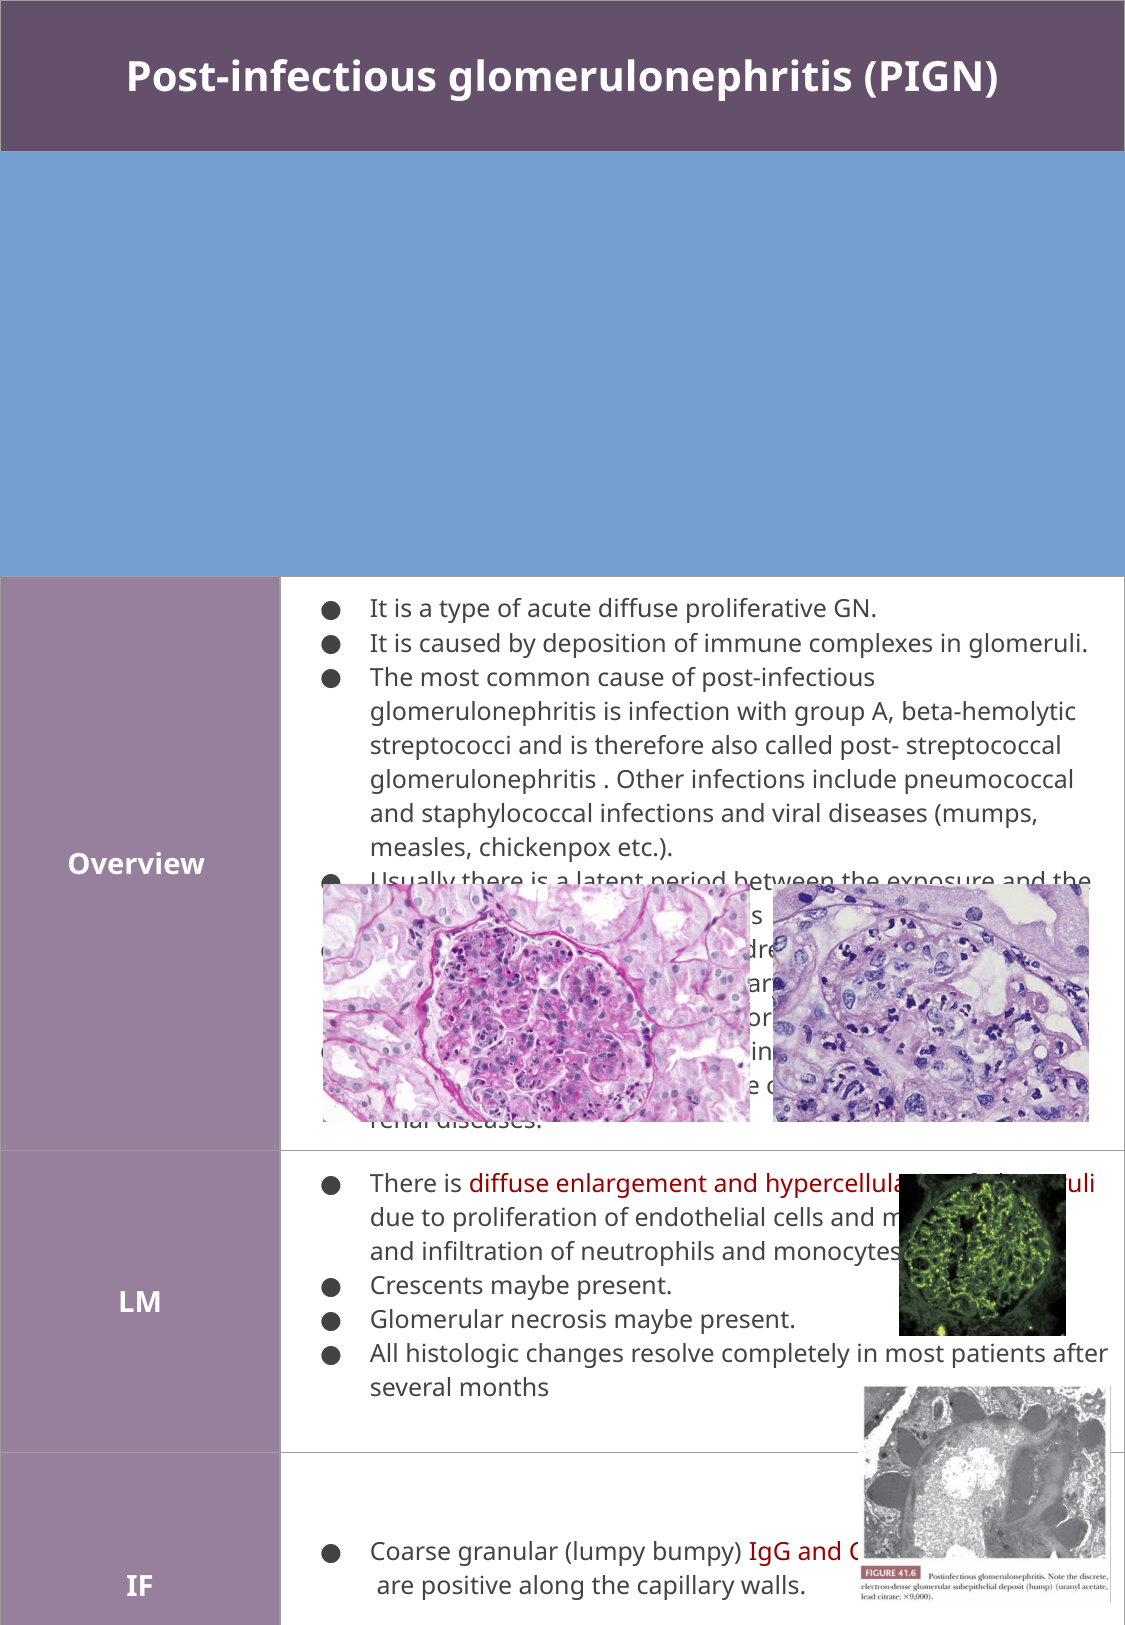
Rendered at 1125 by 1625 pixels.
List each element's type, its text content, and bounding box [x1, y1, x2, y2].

picture [323, 884, 751, 1123]
table_cell Overview [1, 577, 279, 1150]
table_cell Coarse granular (lumpy bumpy) IgG and C3 are positive along the capillary walls. [281, 1453, 1124, 1625]
table_cell It is a type of acute diffuse proliferative GN. It is caused by deposition of immune complexes in glomeruli. The most common cause of post-infectious glomerulonephritis is infection with group A, beta-hemolytic streptococci and is therefore also called post- streptococcal glomerulonephritis . Other infections include pneumococcal and staphylococcal infections and viral diseases (mumps, measles, chickenpox etc.). Usually there is a latent period between the exposure and the occurrence of glomerulonephritis Classically PIGN develops in children 1 to 4 weeks after streptococcal infection of the pharynx (pharyngitis) or tonsils (tonsillitis) or the skin (impetigo or infected insect bite). This disease was more common in the past (because now we have antibiotics), but it is still one of the common childhood renal diseases. [281, 577, 1124, 1150]
picture [899, 1174, 1066, 1336]
table_cell LM [1, 1151, 279, 1452]
picture [857, 1385, 1111, 1604]
table_cell IF [1, 1453, 279, 1625]
table_cell There is diffuse enlargement and hypercellularity of glomeruli due to proliferation of endothelial cells and mesangial cells and infiltration of neutrophils and monocytes. Crescents maybe present. Glomerular necrosis maybe present. All histologic changes resolve completely in most patients after several months [281, 1151, 1124, 1452]
table_header Post-infectious glomerulonephritis (PIGN) [1, 1, 1124, 151]
picture [772, 884, 1089, 1123]
